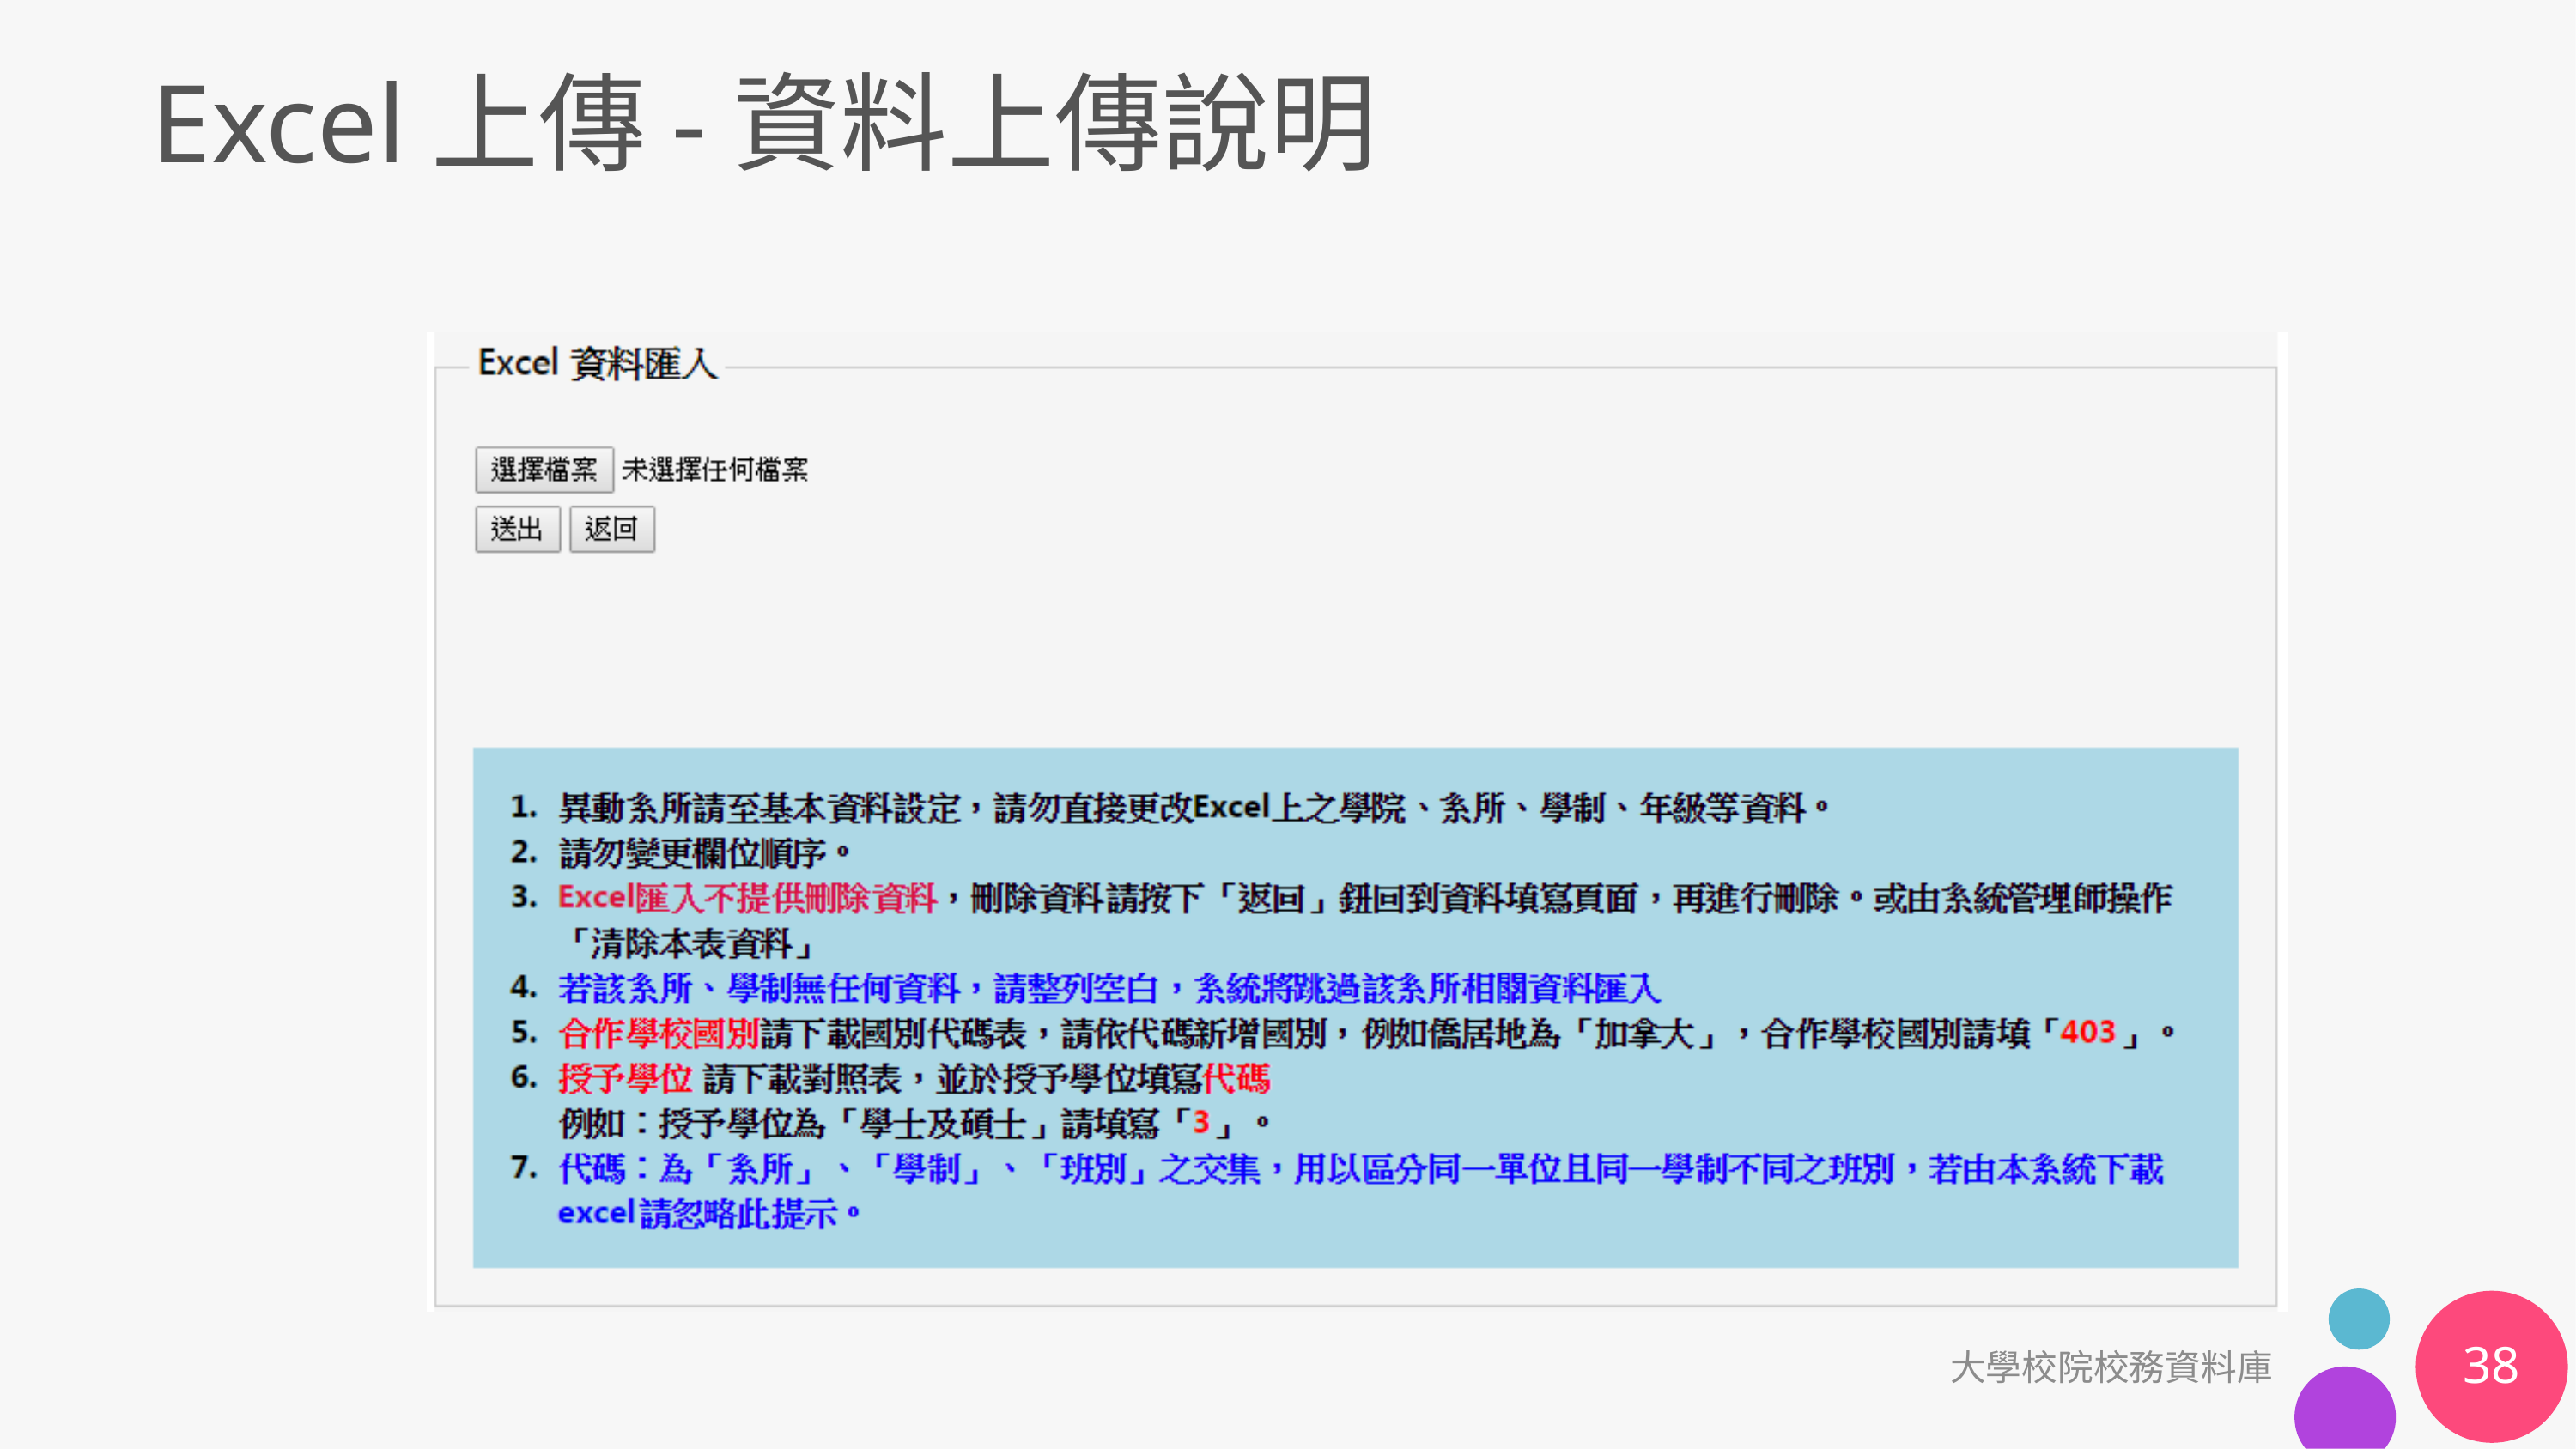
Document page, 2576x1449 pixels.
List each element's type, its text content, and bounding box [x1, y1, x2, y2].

title Excel上傳-資料上傳說明 [129, 34, 2454, 204]
slide_number 38 [2415, 1328, 2568, 1406]
picture [427, 332, 2288, 1312]
footer 大學校院校務資料庫 [1479, 1332, 2296, 1410]
